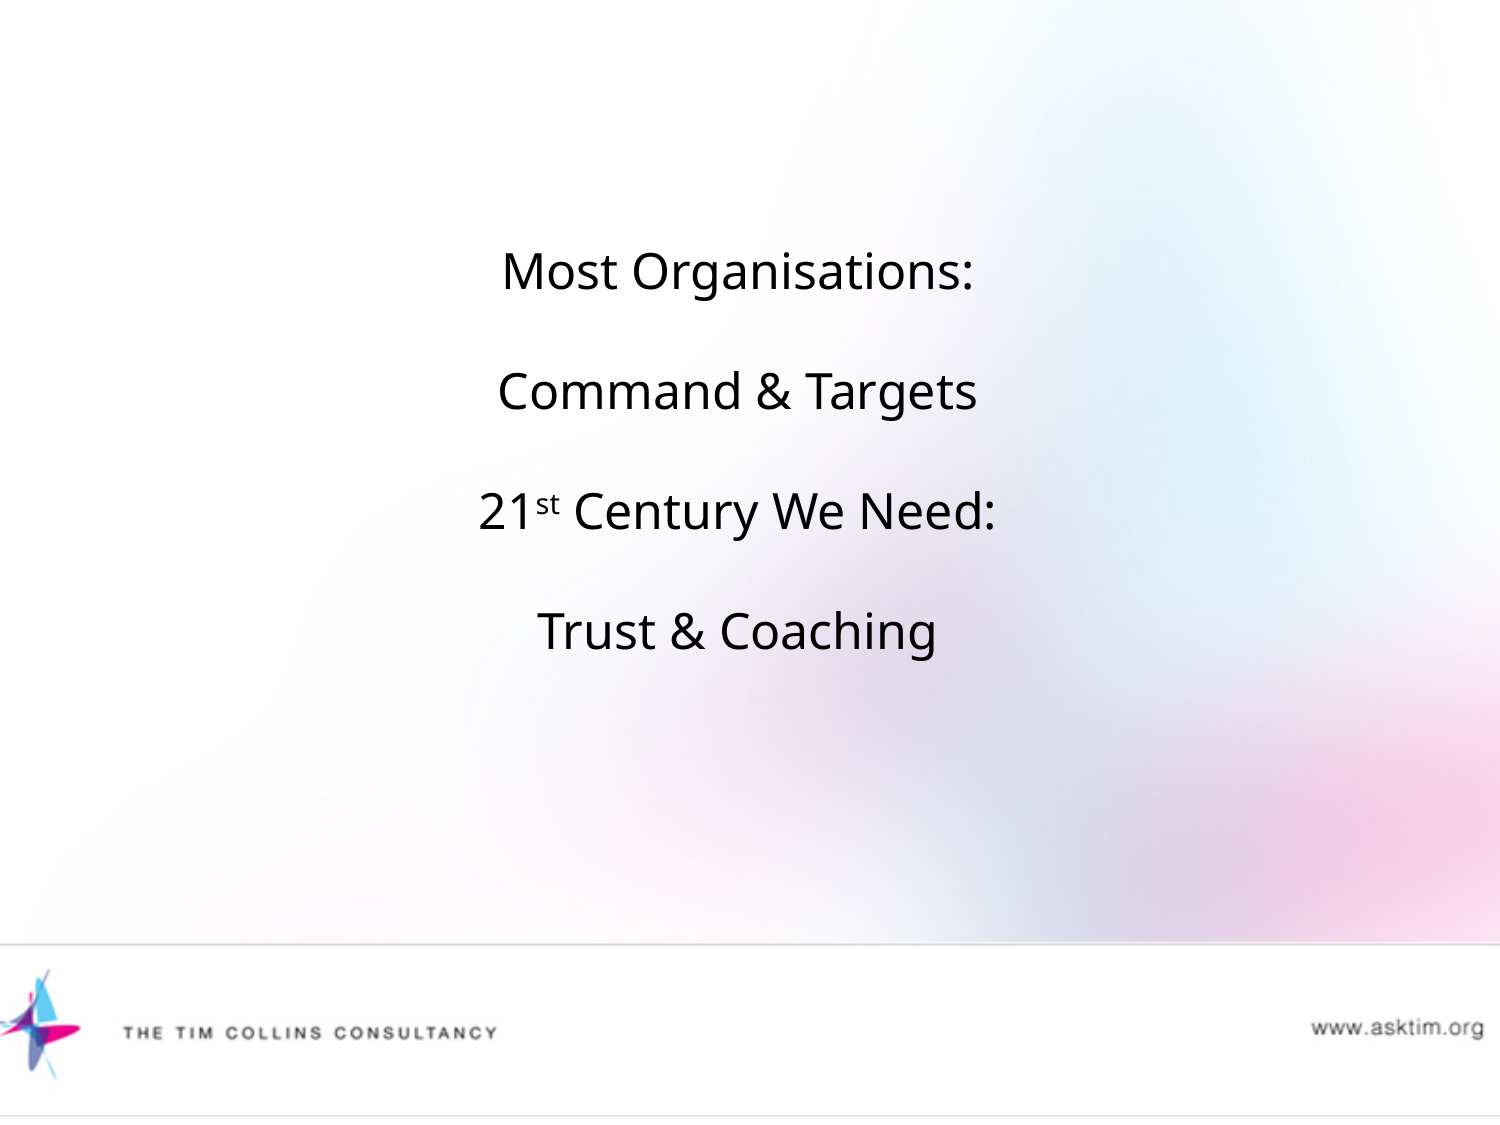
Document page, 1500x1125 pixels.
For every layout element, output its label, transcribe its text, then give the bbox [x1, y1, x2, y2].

text_box Most Organisations: Command & Targets 21st Century We Need: Trust & Coaching [230, 231, 1247, 667]
picture [0, 0, 1500, 1120]
